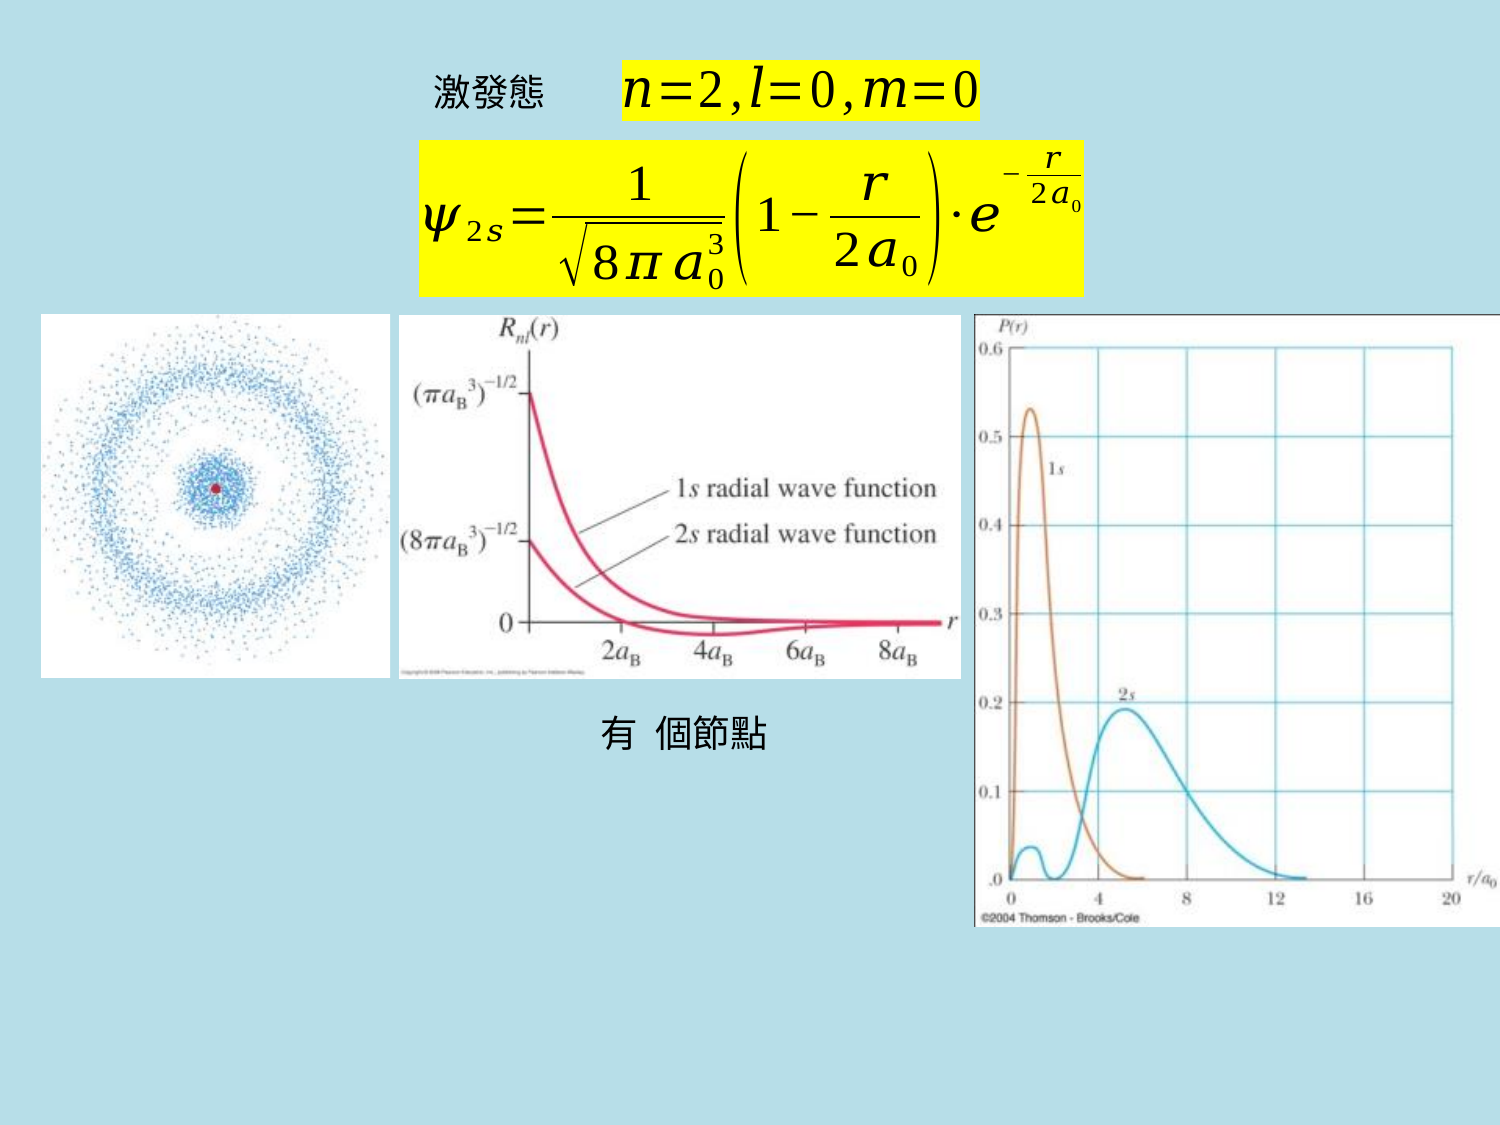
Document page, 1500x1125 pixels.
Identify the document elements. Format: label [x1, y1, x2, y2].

picture [399, 315, 961, 680]
picture [974, 314, 1500, 928]
picture [40, 314, 391, 678]
